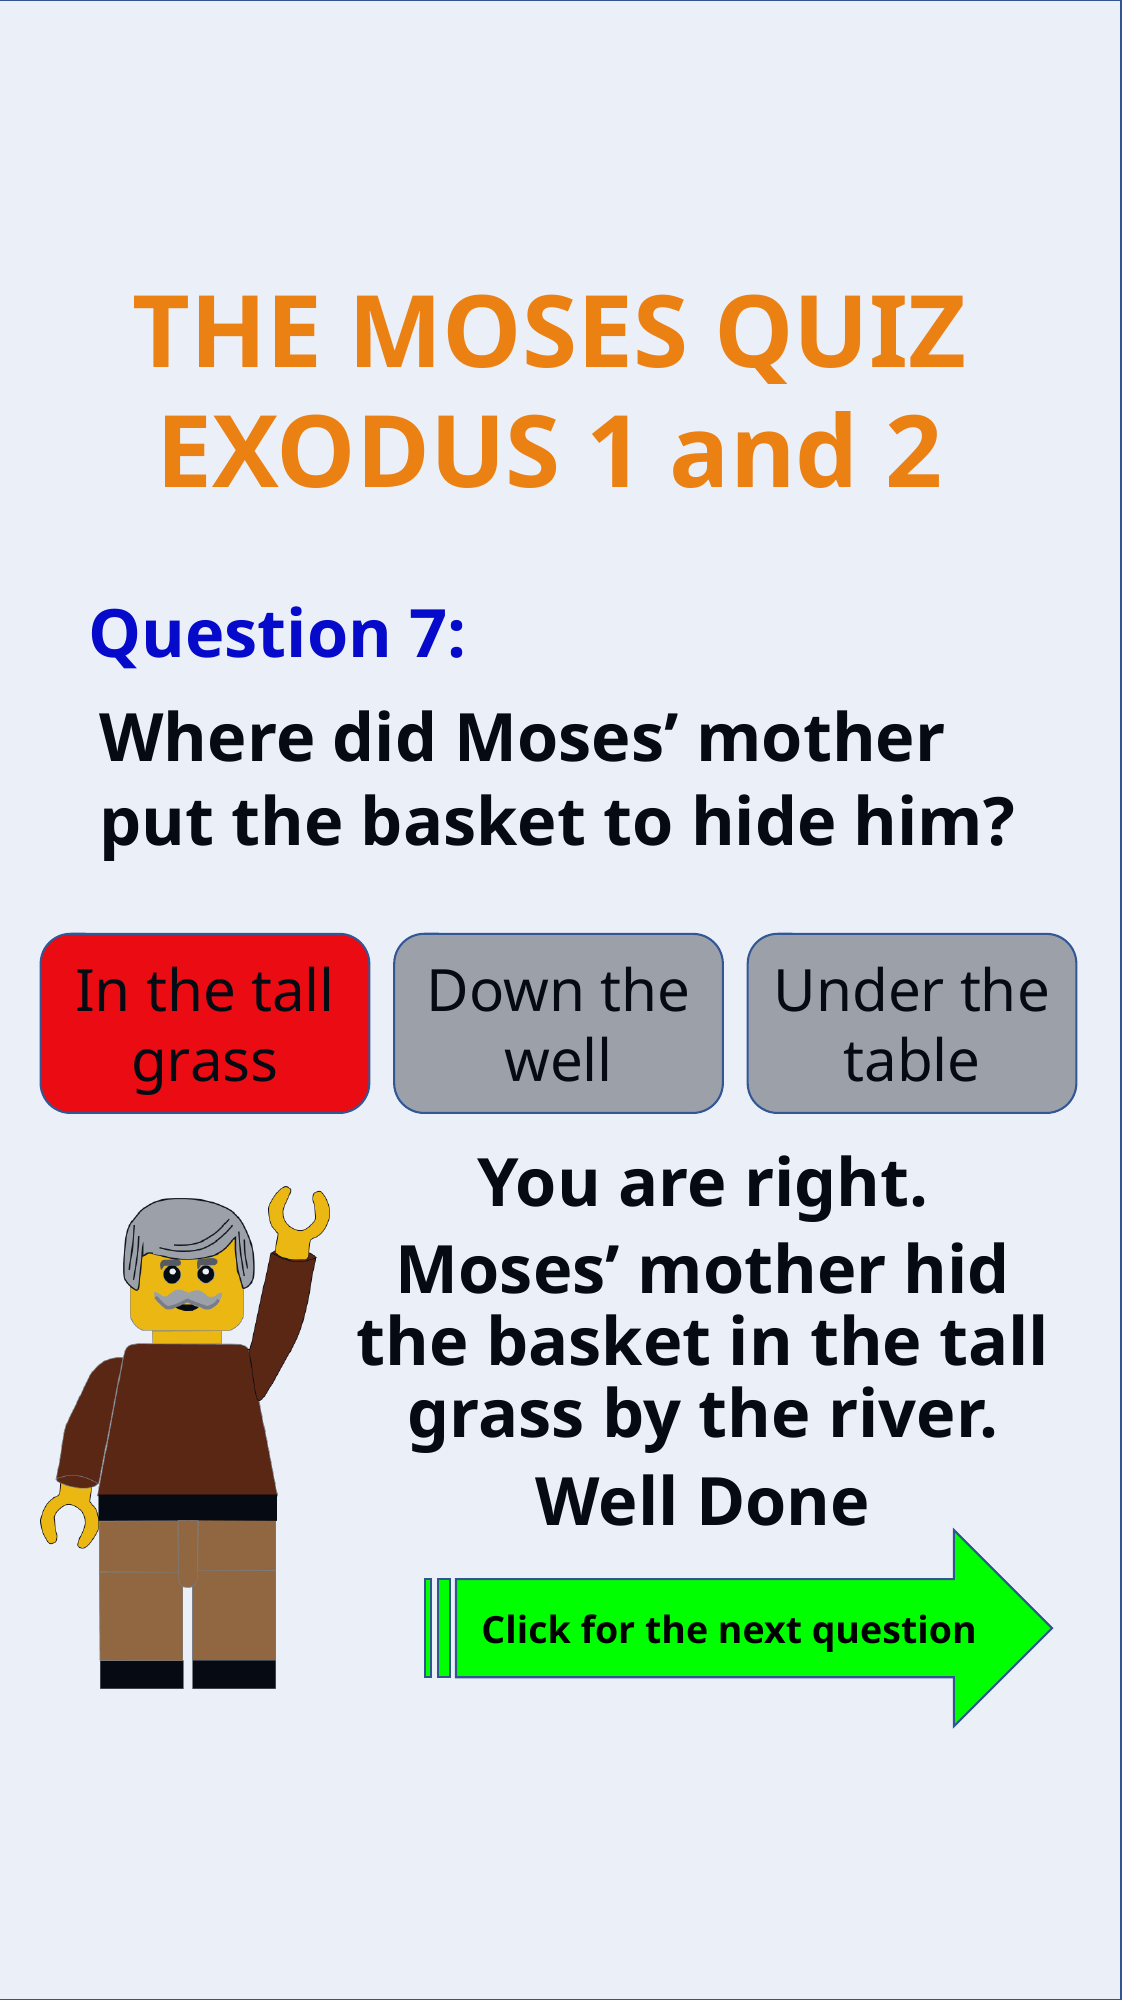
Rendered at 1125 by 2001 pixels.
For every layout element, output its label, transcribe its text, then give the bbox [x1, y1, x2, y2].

text_box [0, 0, 1122, 2000]
picture [40, 1186, 330, 1689]
text_box Click for the next question [424, 1578, 432, 1678]
text_box Click for the next question [454, 1527, 1054, 1729]
text_box Click for the next question [437, 1578, 451, 1678]
